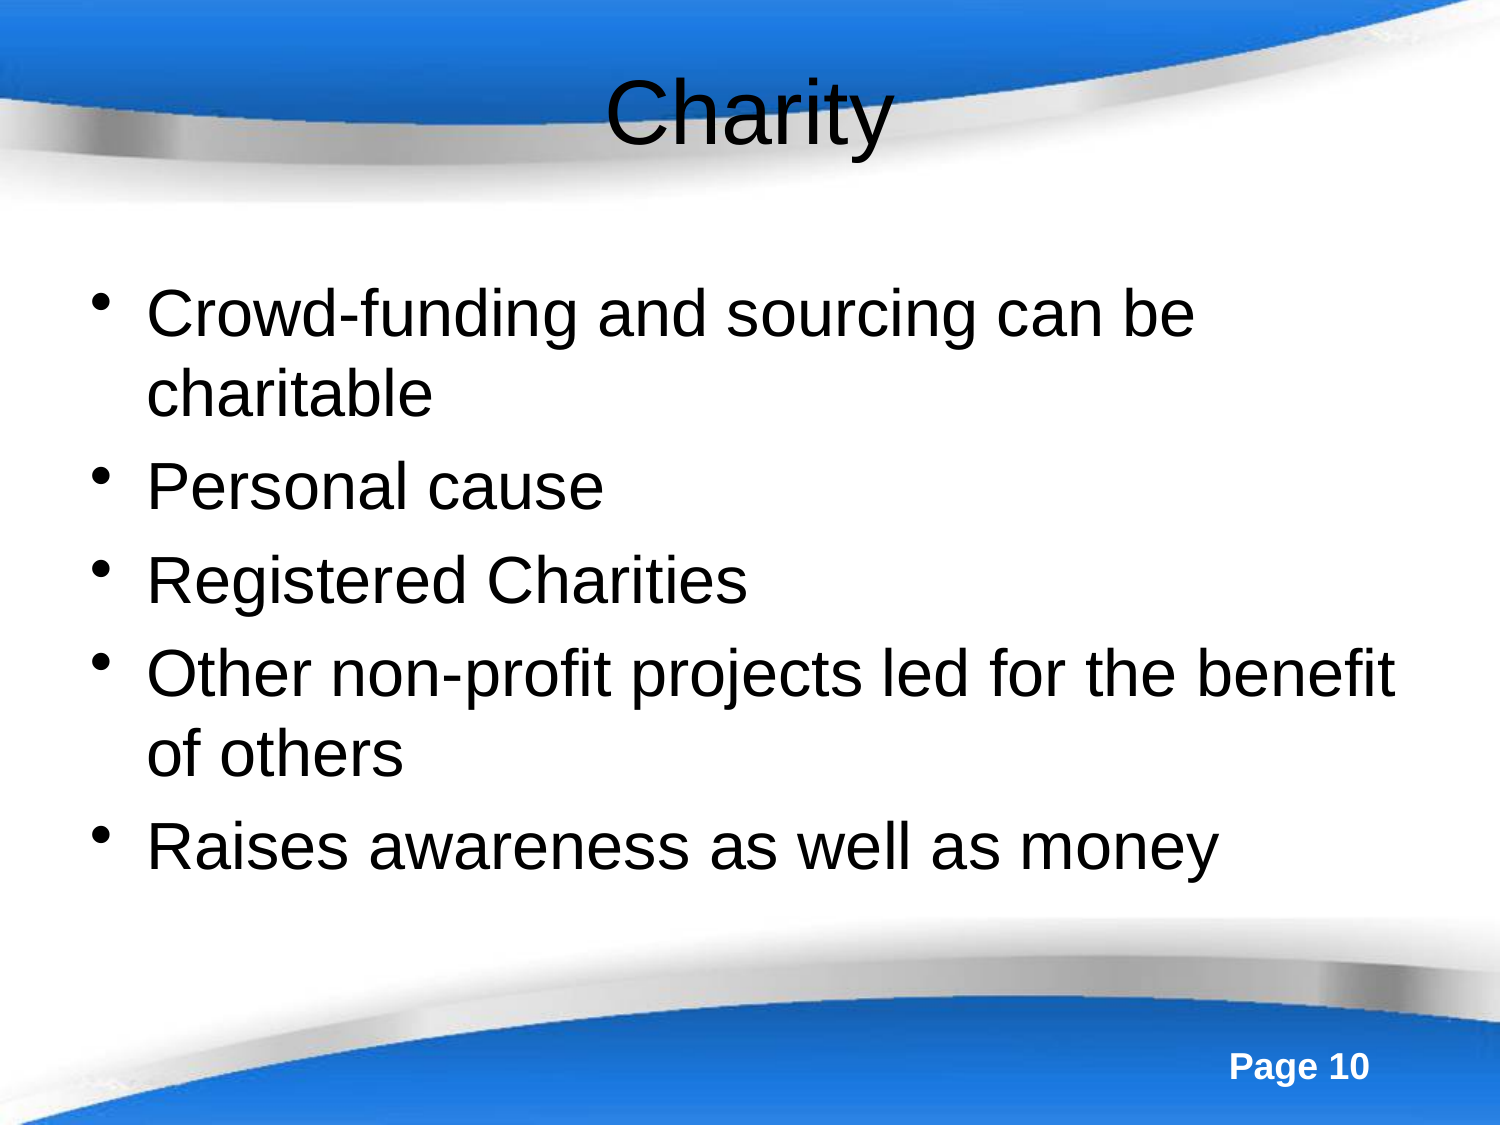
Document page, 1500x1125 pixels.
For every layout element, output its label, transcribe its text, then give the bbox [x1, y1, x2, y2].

title Charity [75, 45, 1425, 233]
picture [0, 0, 1500, 1125]
list Crowd-funding and sourcing can be charitable Personal cause Registered Charities Other non-profit projects led for the benefit of others Raises awareness as well as money [75, 262, 1425, 1005]
